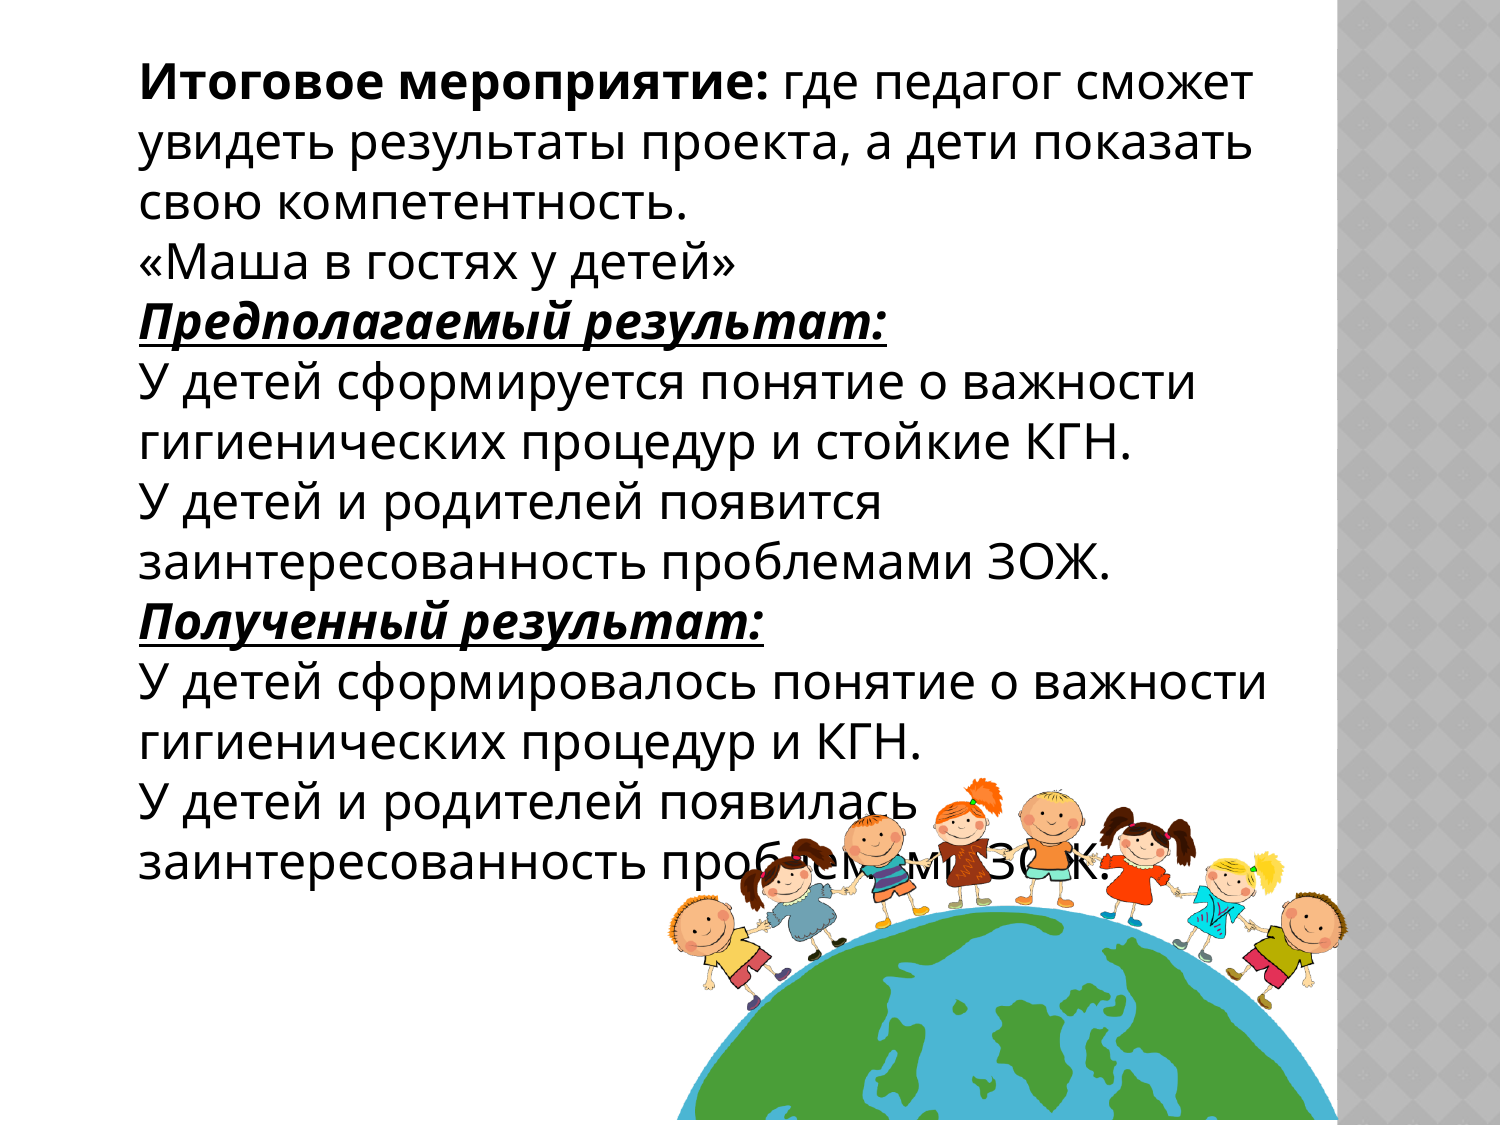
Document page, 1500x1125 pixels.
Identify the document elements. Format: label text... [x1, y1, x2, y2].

text_box Итоговое мероприятие: где педагог сможет увидеть результаты проекта, а дети показать свою компетентность. «Маша в гостях у детей» Предполагаемый результат: У детей сформируется понятие о важности гигиенических процедур и стойкие КГН. У детей и родителей появится заинтересованность проблемами ЗОЖ. Полученный результат: У детей сформировалось понятие о важности гигиенических процедур и КГН. У детей и родителей появилась заинтересованность проблемами ЗОЖ. [123, 42, 1365, 1003]
picture [666, 757, 1365, 1121]
